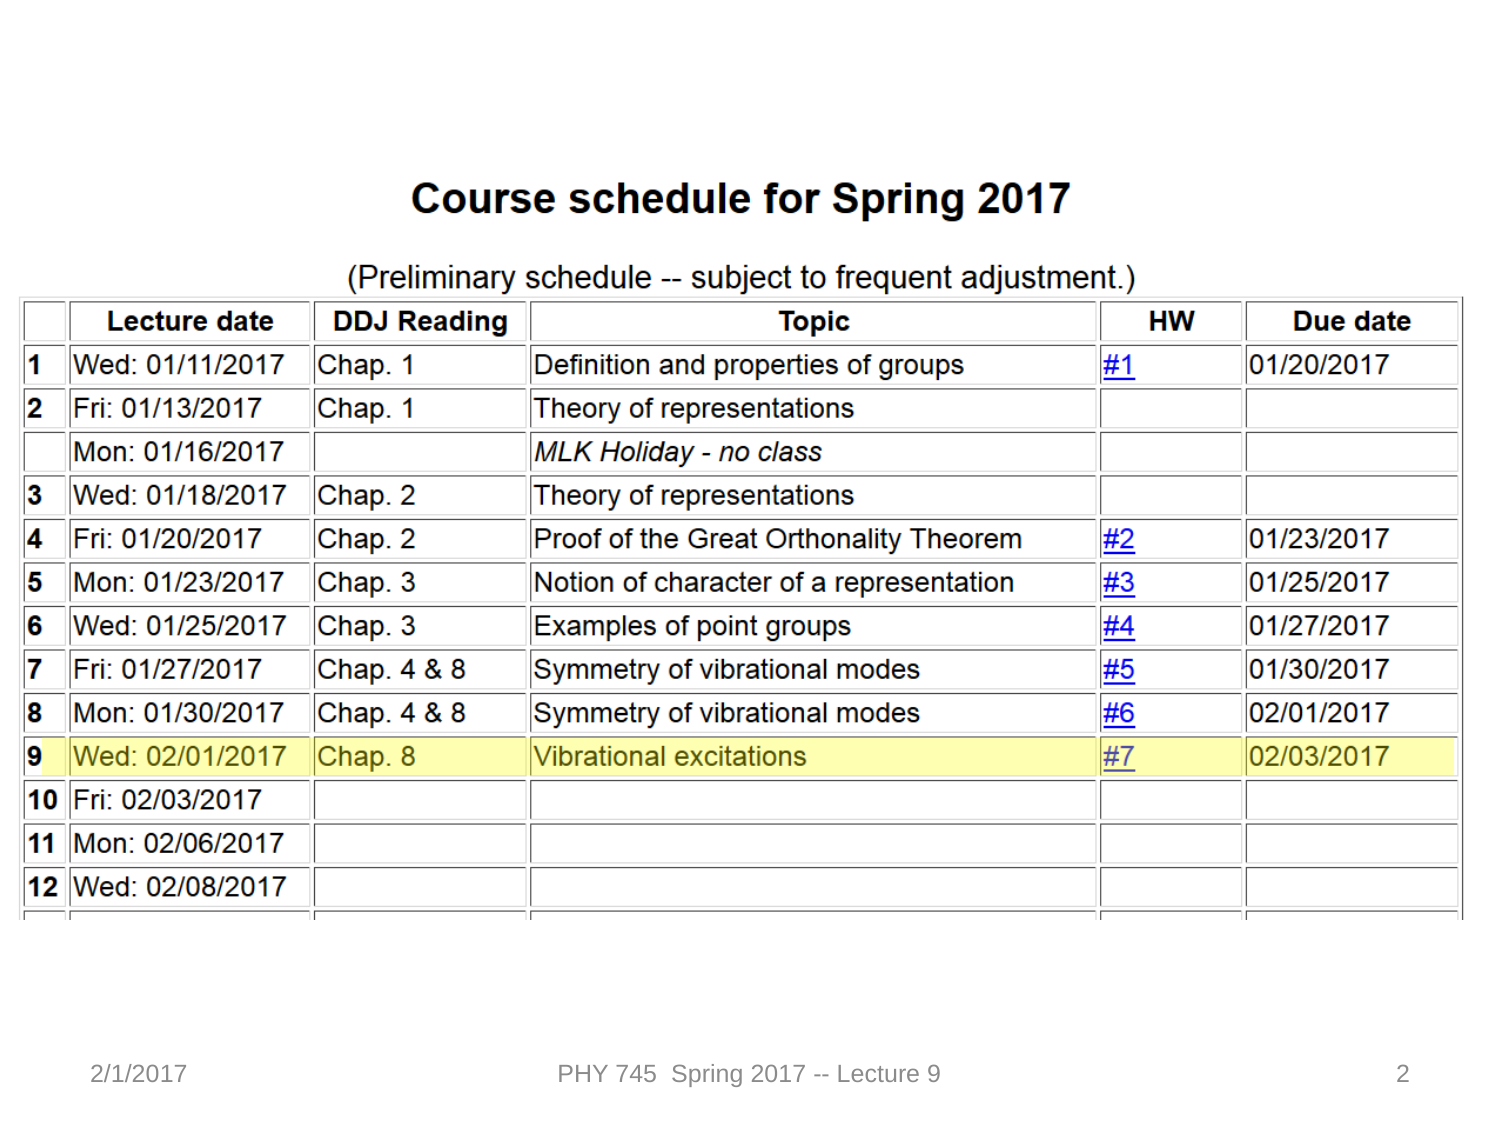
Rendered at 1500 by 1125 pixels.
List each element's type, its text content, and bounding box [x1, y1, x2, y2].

footer PHY 745 Spring 2017 -- Lecture 9 [512, 1042, 988, 1103]
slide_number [75, 1042, 425, 1103]
picture [12, 172, 1495, 920]
slide_number 2 [1074, 1042, 1425, 1103]
